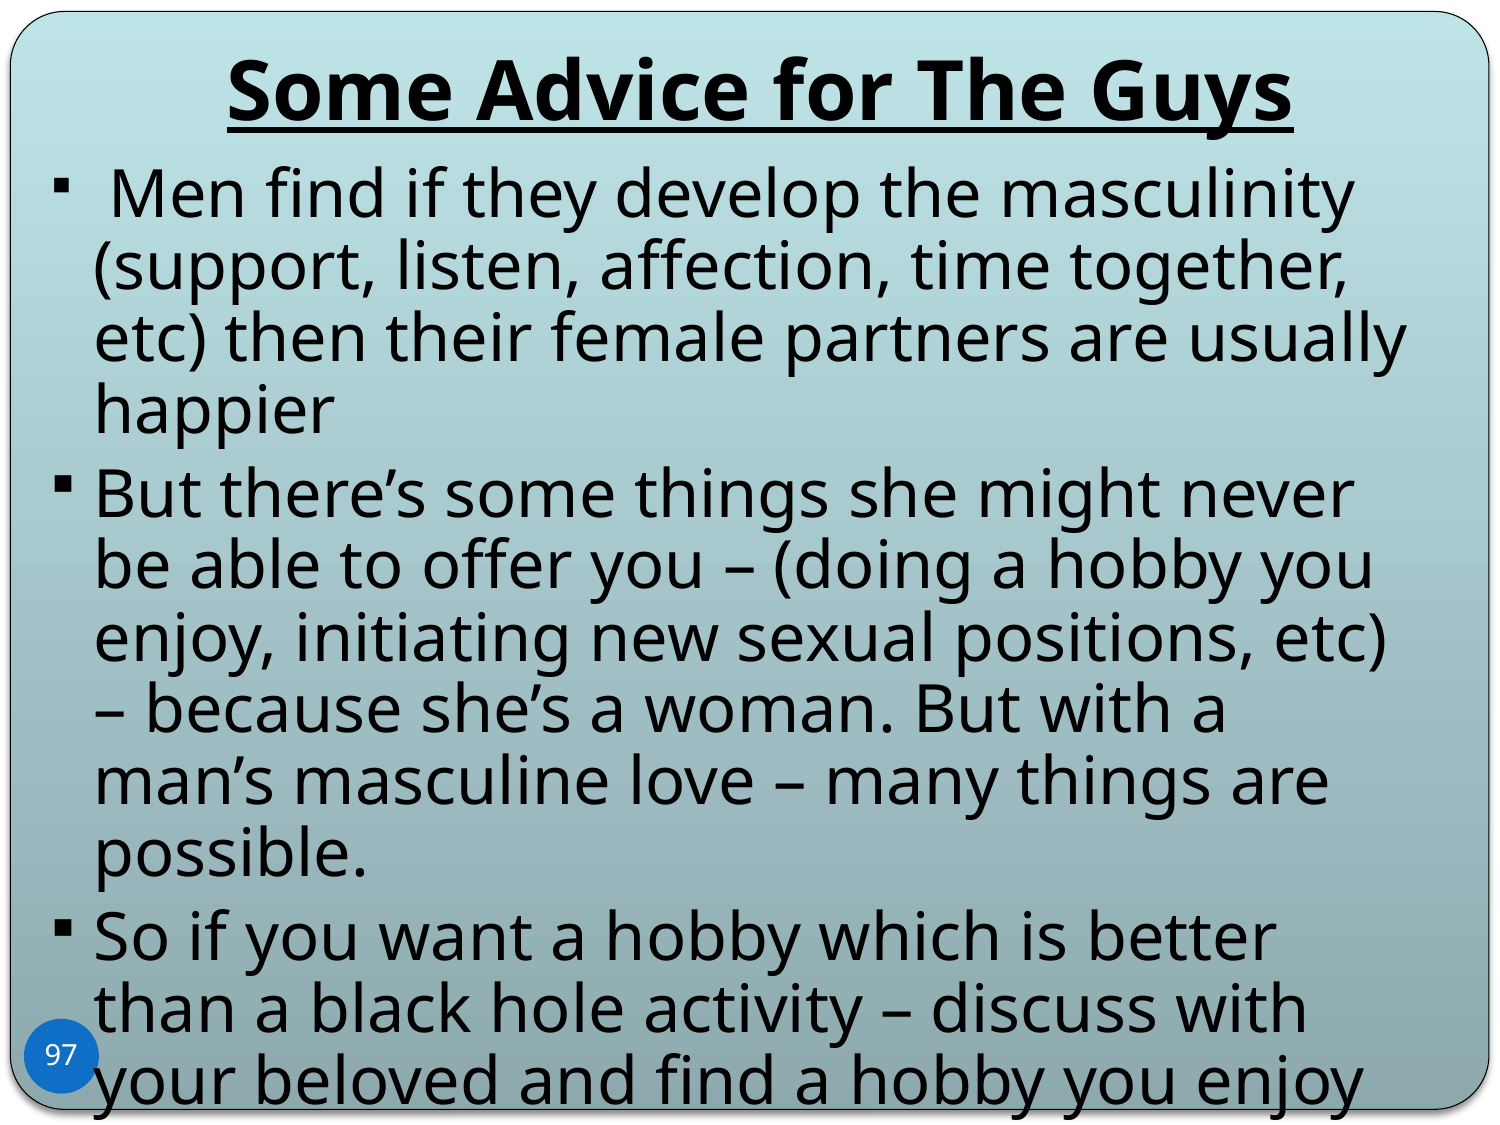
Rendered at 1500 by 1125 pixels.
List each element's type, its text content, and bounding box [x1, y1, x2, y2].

slide_number 97 [23, 1018, 99, 1094]
title Some Advice for The Guys [149, 44, 1372, 152]
list Men find if they develop the masculinity (support, listen, affection, time together, etc) then their female partners are usually happier But there’s some things she might never be able to offer you – (doing a hobby you enjoy, initiating new sexual positions, etc) – because she’s a woman. But with a man’s masculine love – many things are possible. So if you want a hobby which is better than a black hole activity – discuss with your beloved and find a hobby you enjoy with her or the guys [34, 152, 1430, 1001]
